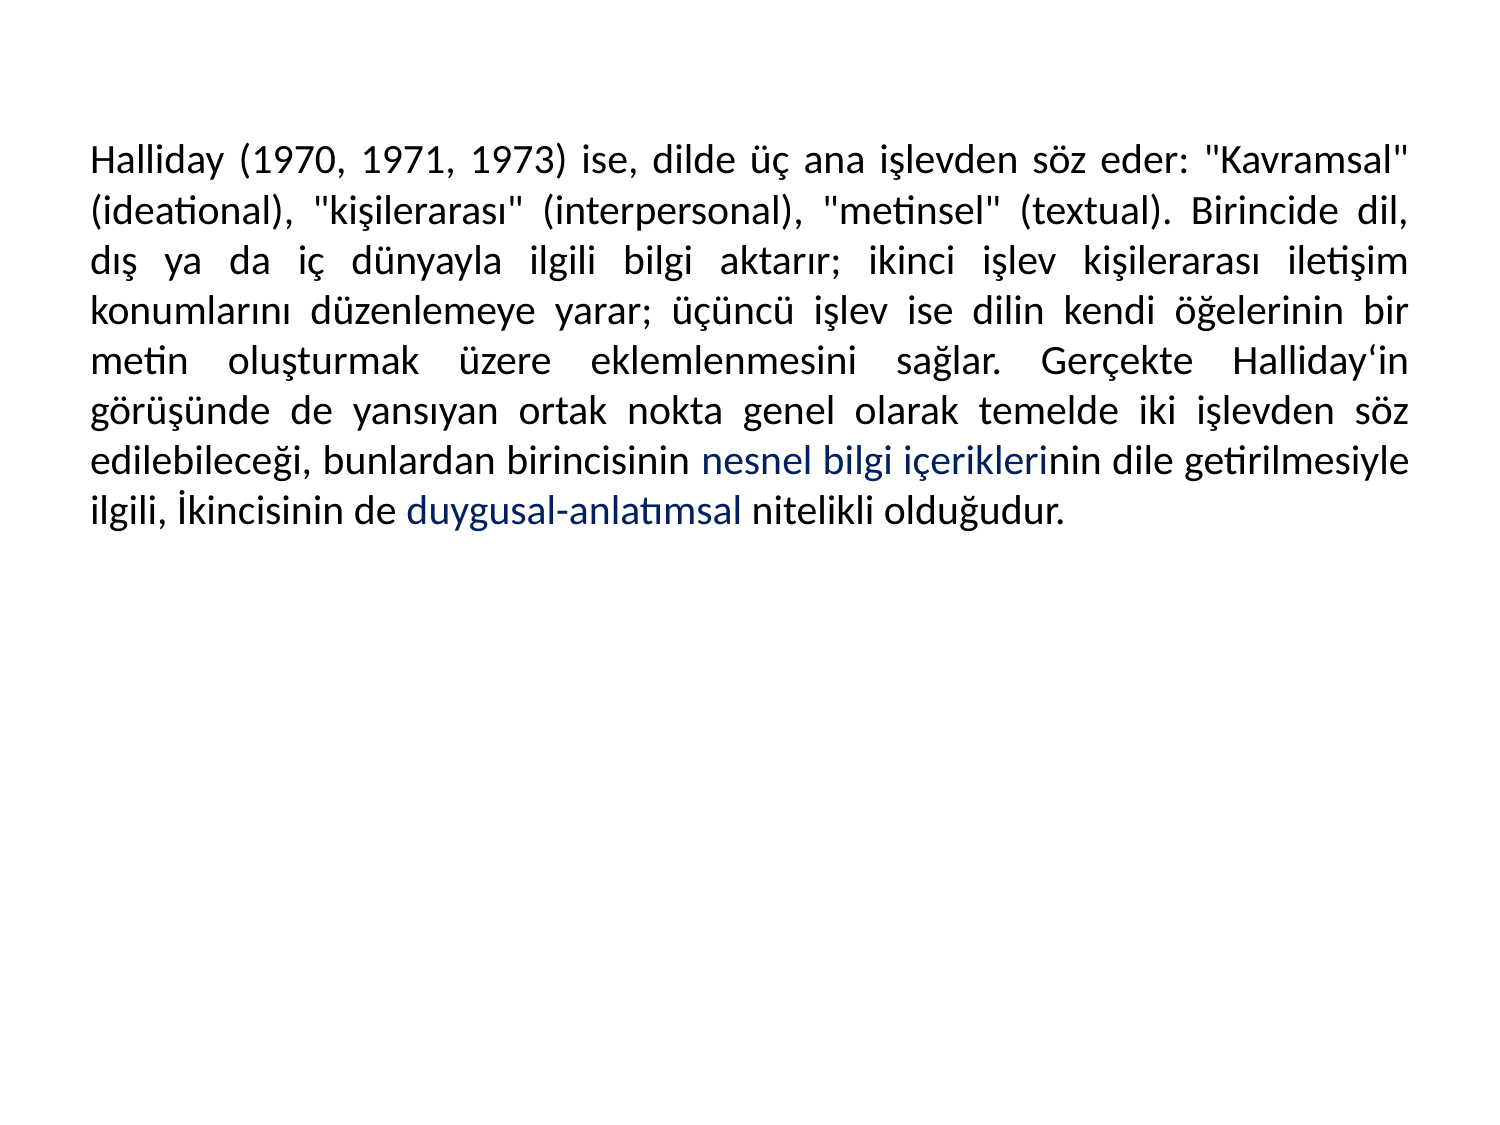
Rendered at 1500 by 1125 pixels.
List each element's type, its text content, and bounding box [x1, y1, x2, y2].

list Halliday (1970, 1971, 1973) ise, dilde üç ana işlevden söz eder: "Kavramsal" (ideational), "kişilerarası" (interpersonal), "metinsel" (textual). Birincide dil, dış ya da iç dünyayla ilgili bilgi aktarır; ikinci işlev kişilerarası iletişim konumlarını düzenlemeye yarar; üçüncü işlev ise dilin kendi öğelerinin bir metin oluşturmak üzere eklemlenmesini sağlar. Gerçekte Halliday‘in görüşünde de yansıyan ortak nokta genel olarak temelde iki işlevden söz edilebileceği, bunlardan birincisinin nesnel bilgi içeriklerinin dile getirilmesiyle ilgili, İkincisinin de duygusal-anlatımsal nitelikli olduğudur. [75, 66, 1425, 1005]
